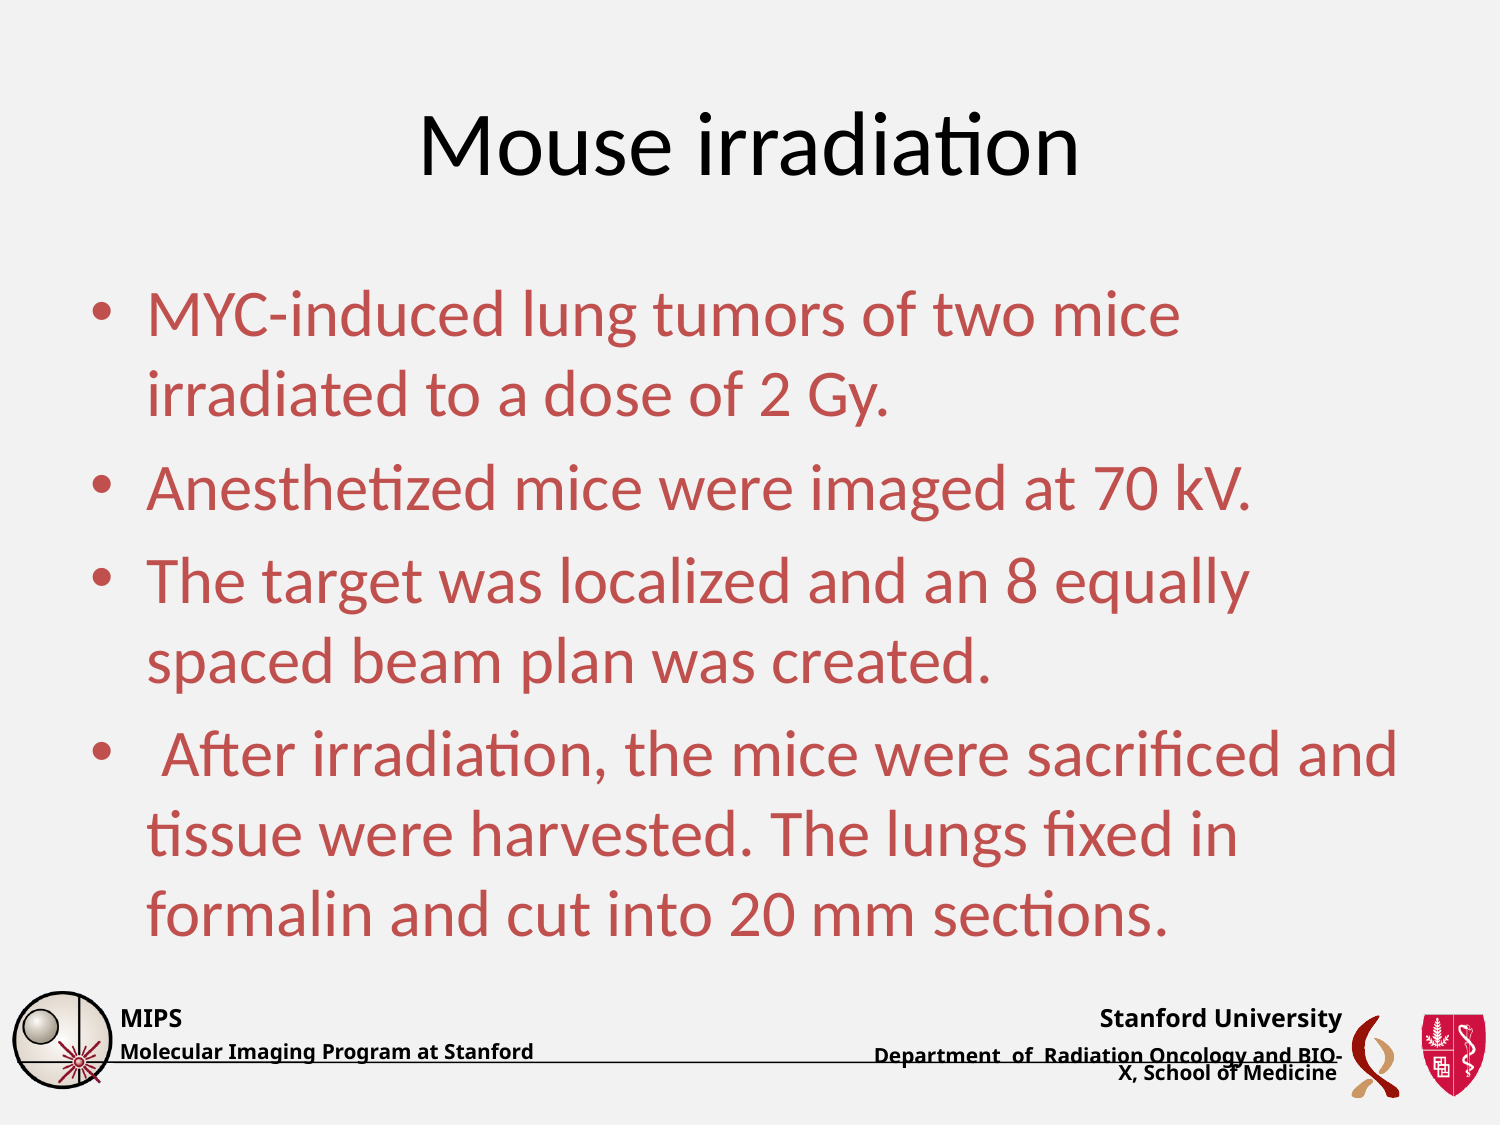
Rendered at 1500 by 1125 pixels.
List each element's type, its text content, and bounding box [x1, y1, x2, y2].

picture [1419, 1012, 1488, 1099]
title Mouse irradiation [75, 45, 1425, 233]
picture [12, 989, 113, 1090]
picture [1350, 1015, 1400, 1099]
list MYC-induced lung tumors of two mice irradiated to a dose of 2 Gy. Anesthetized mice were imaged at 70 kV. The target was localized and an 8 equally spaced beam plan was created. After irradiation, the mice were sacrificed and tissue were harvested. The lungs fixed in formalin and cut into 20 mm sections. [75, 262, 1425, 1005]
